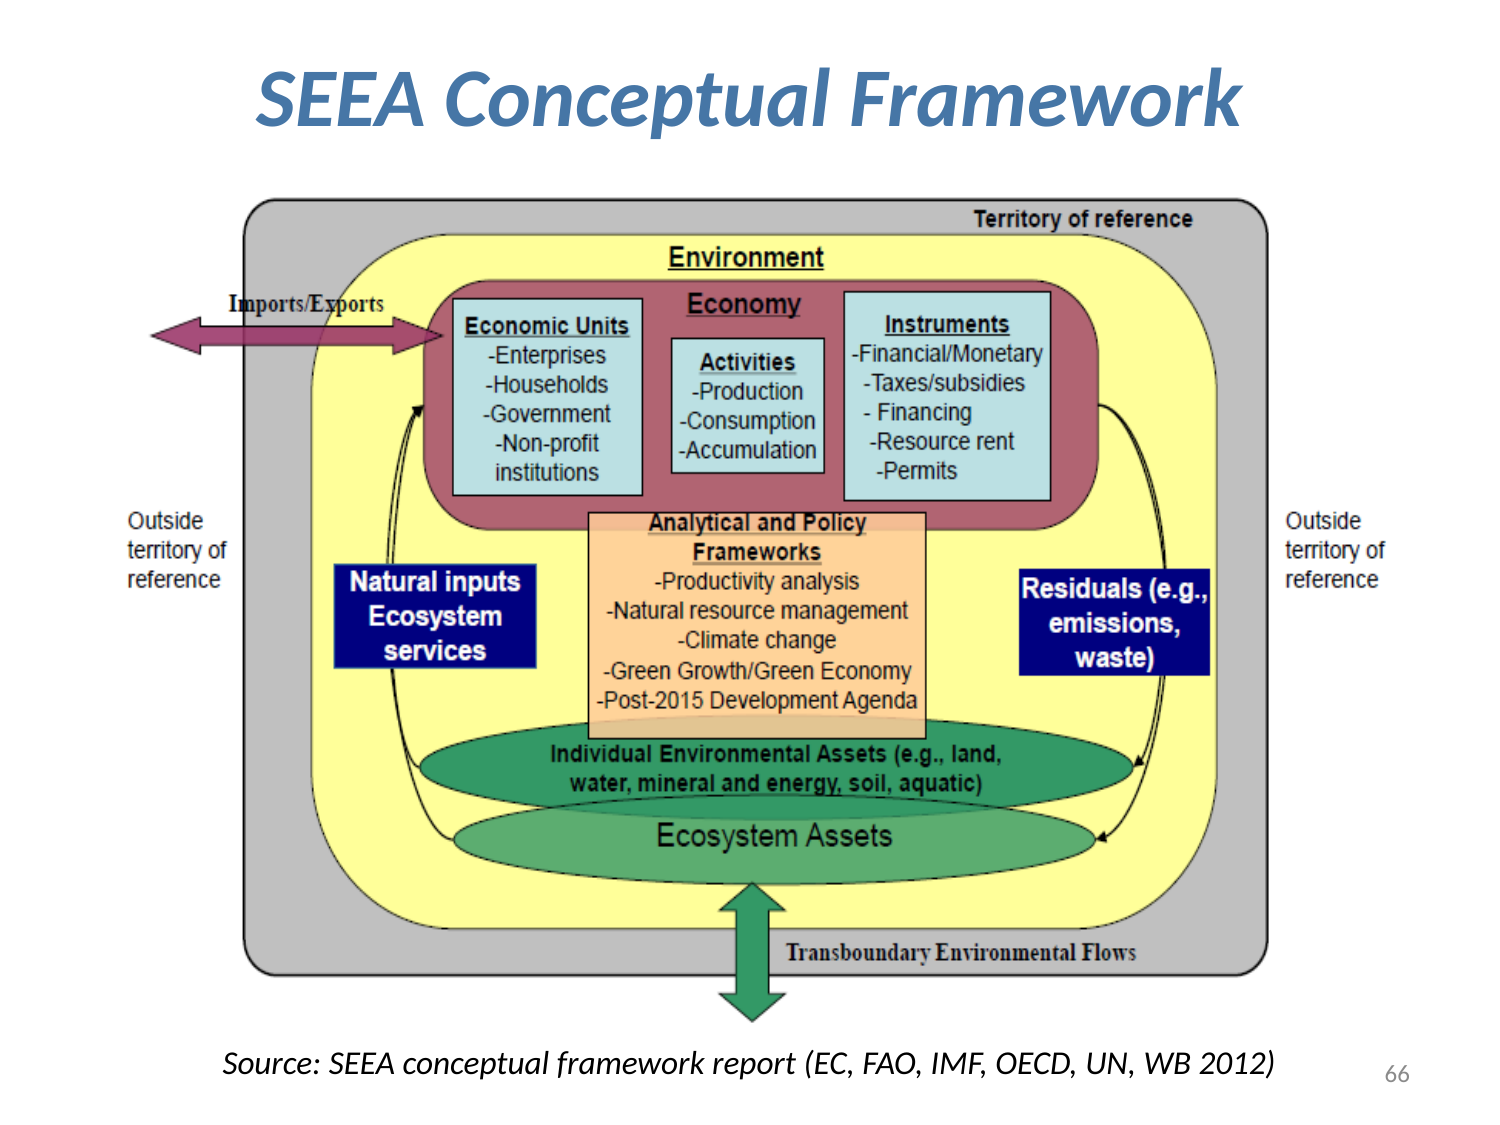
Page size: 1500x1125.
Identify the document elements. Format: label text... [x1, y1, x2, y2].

text_box Source: SEEA conceptual framework report (EC, FAO, IMF, OECD, UN, WB 2012) [207, 1041, 1293, 1089]
title SEEA Conceptual Framework [31, 35, 1469, 152]
picture [112, 174, 1388, 1033]
slide_number 66 [1074, 1042, 1425, 1103]
